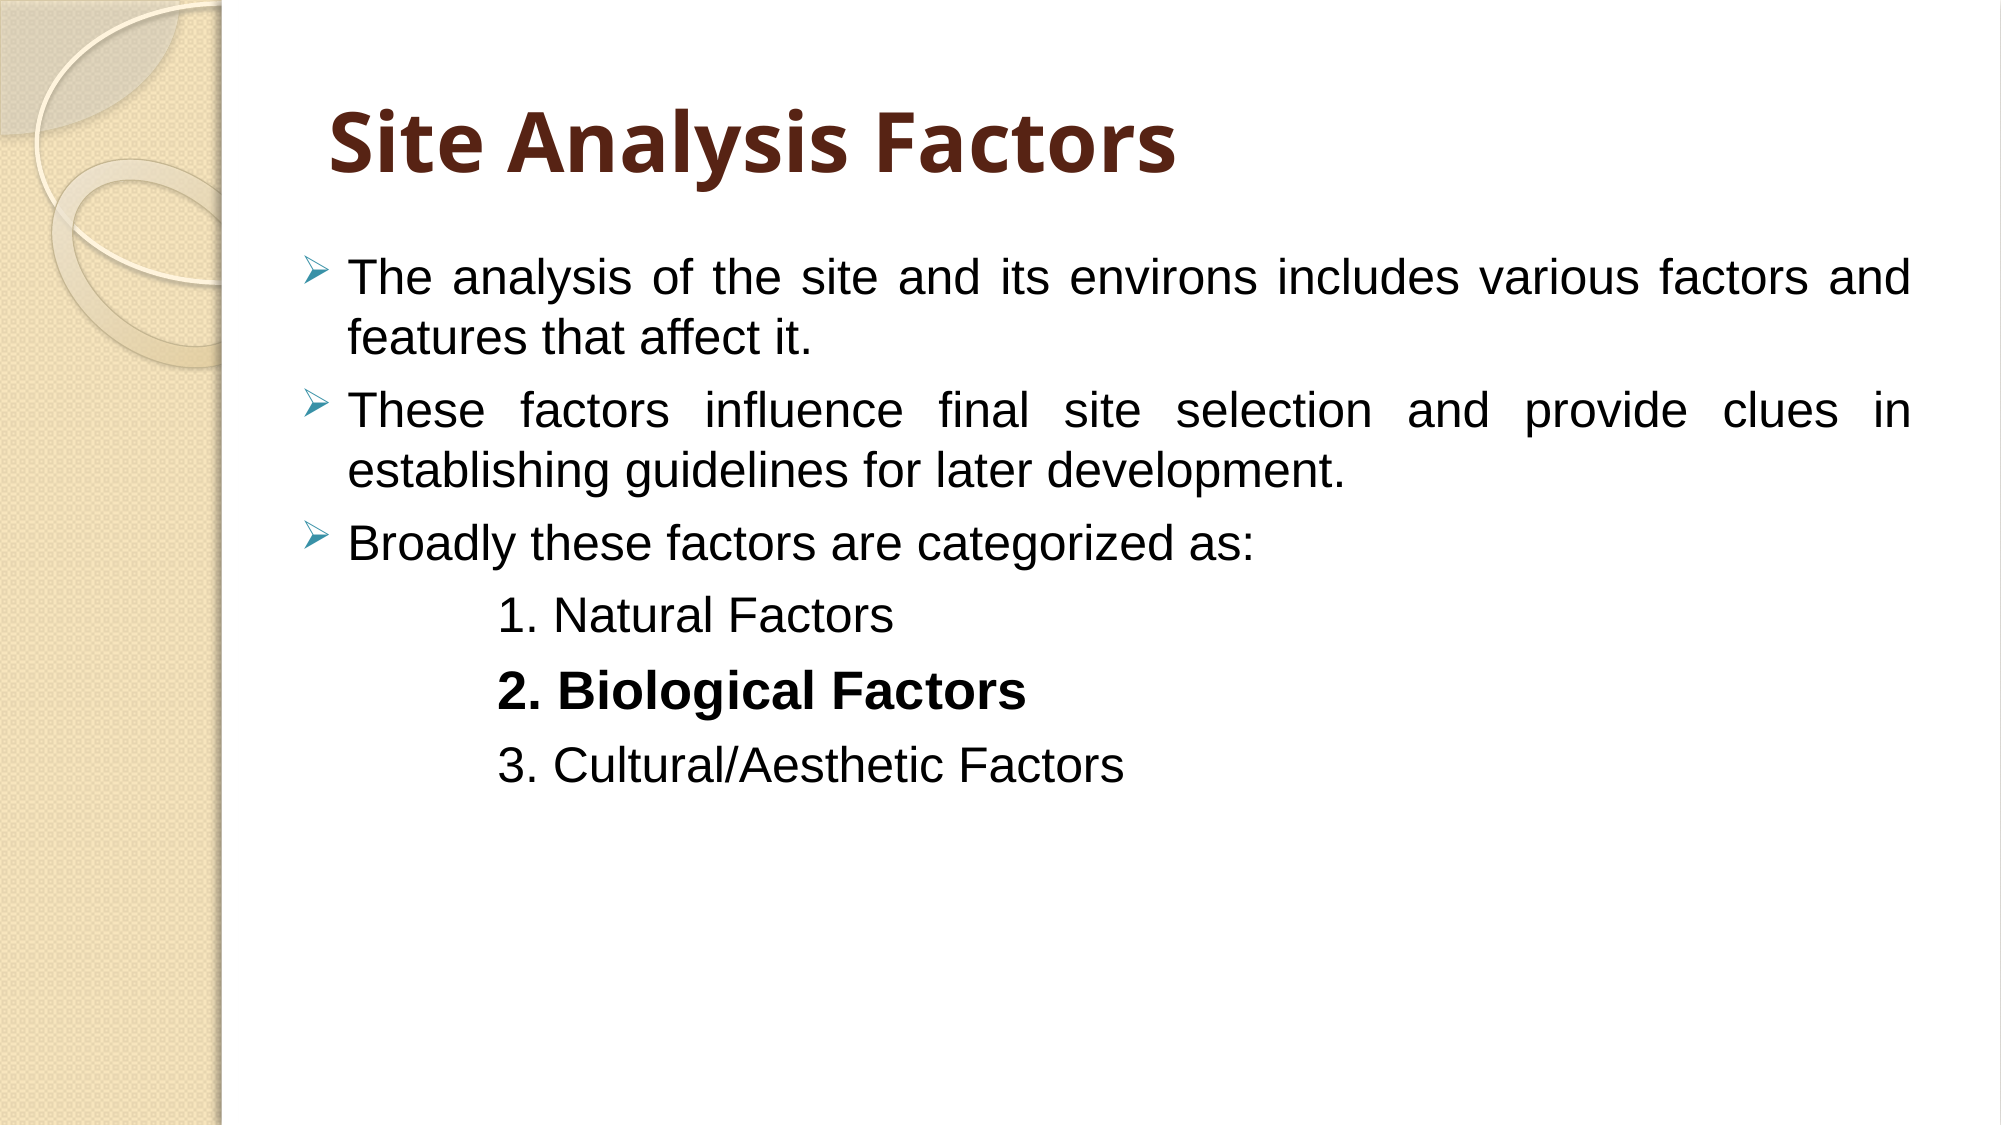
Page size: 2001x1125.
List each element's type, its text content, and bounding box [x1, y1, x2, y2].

title Site Analysis Factors [313, 45, 1954, 233]
list The analysis of the site and its environs includes various factors and features that affect it. These factors influence final site selection and provide clues in establishing guidelines for later development. Broadly these factors are categorized as: 1. Natural Factors 2. Biological Factors 3. Cultural/Aesthetic Factors [272, 237, 1928, 1025]
